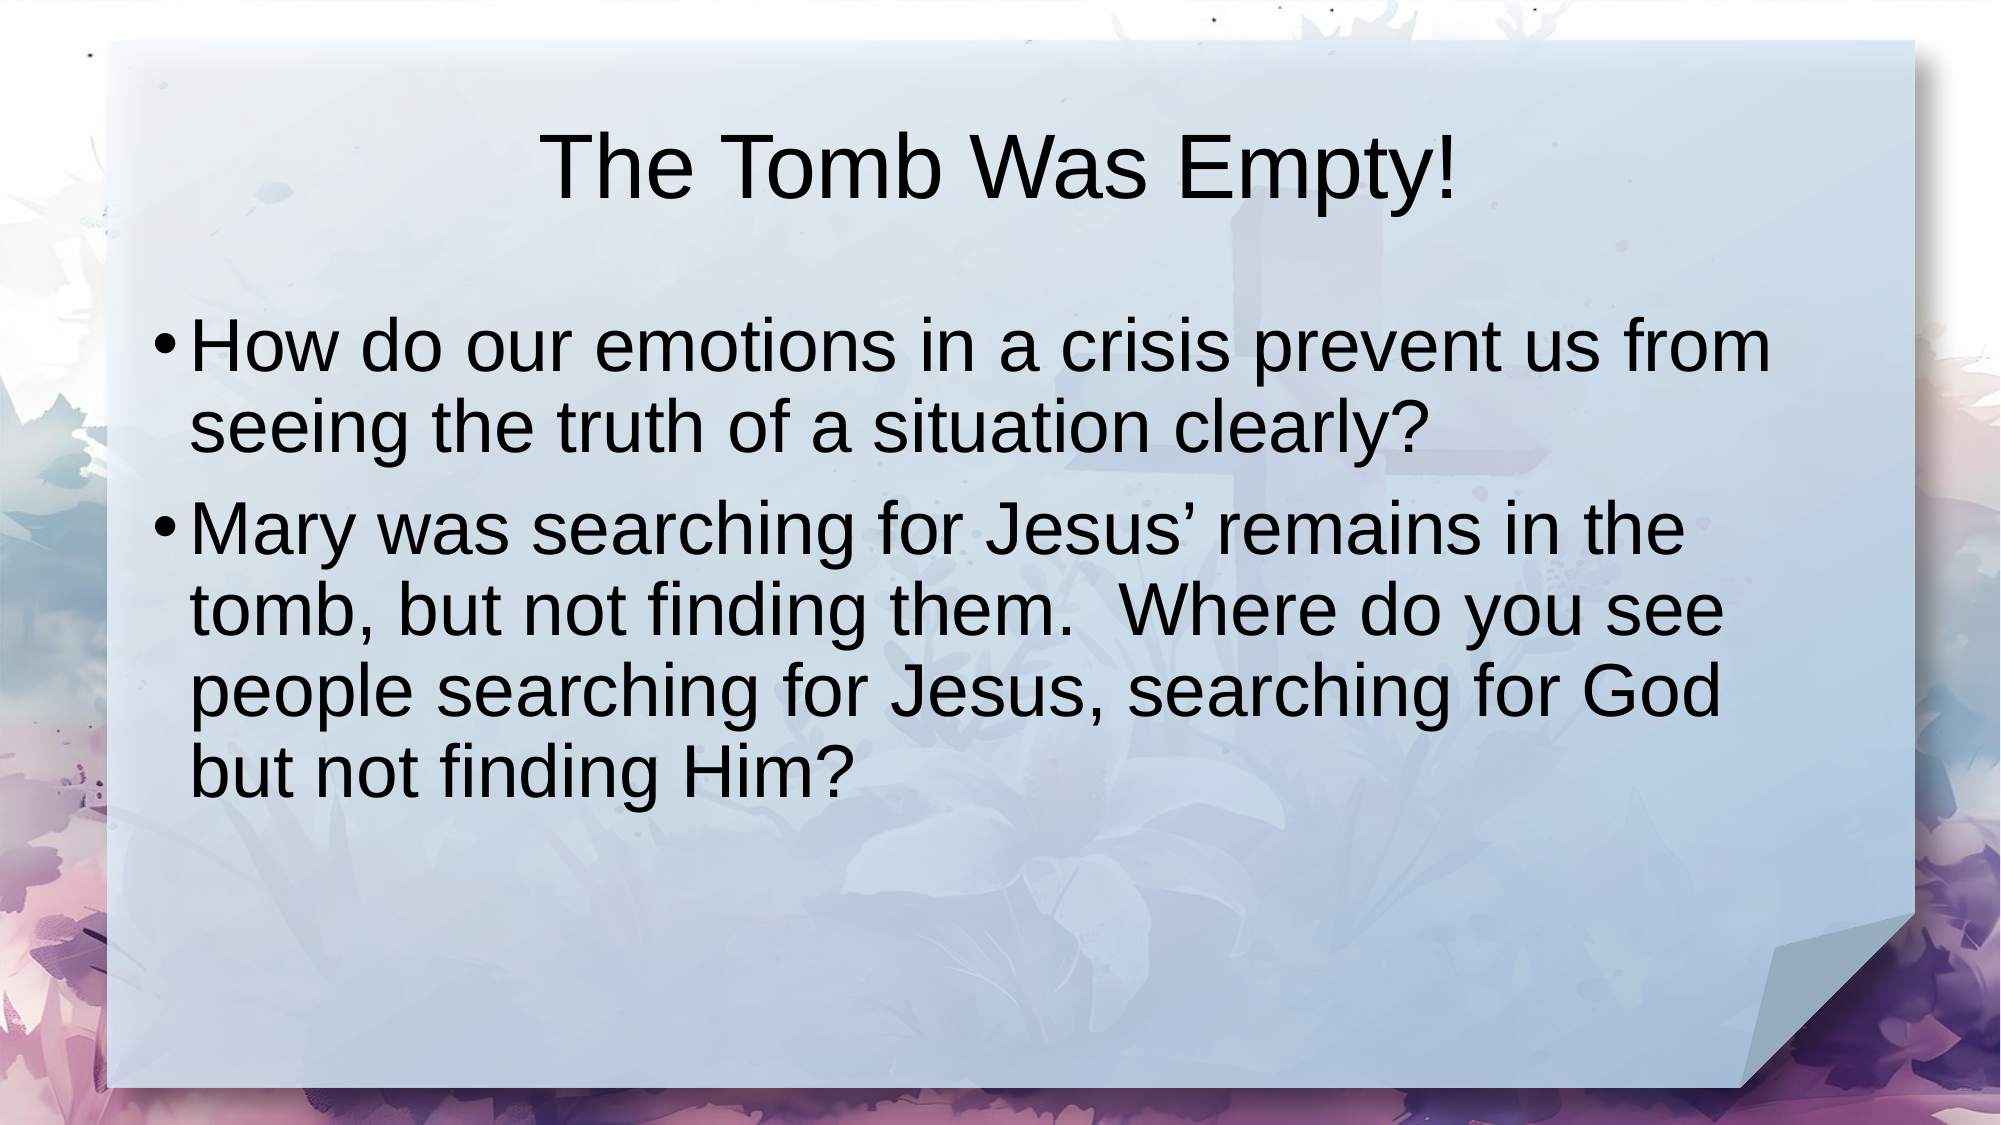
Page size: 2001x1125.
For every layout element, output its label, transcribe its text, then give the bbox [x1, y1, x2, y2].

picture [0, 0, 2001, 1125]
list How do our emotions in a crisis prevent us from seeing the truth of a situation clearly? Mary was searching for Jesus’ remains in the tomb, but not finding them. Where do you see people searching for Jesus, searching for God but not finding Him? [137, 299, 1863, 1014]
title The Tomb Was Empty! [137, 59, 1863, 278]
